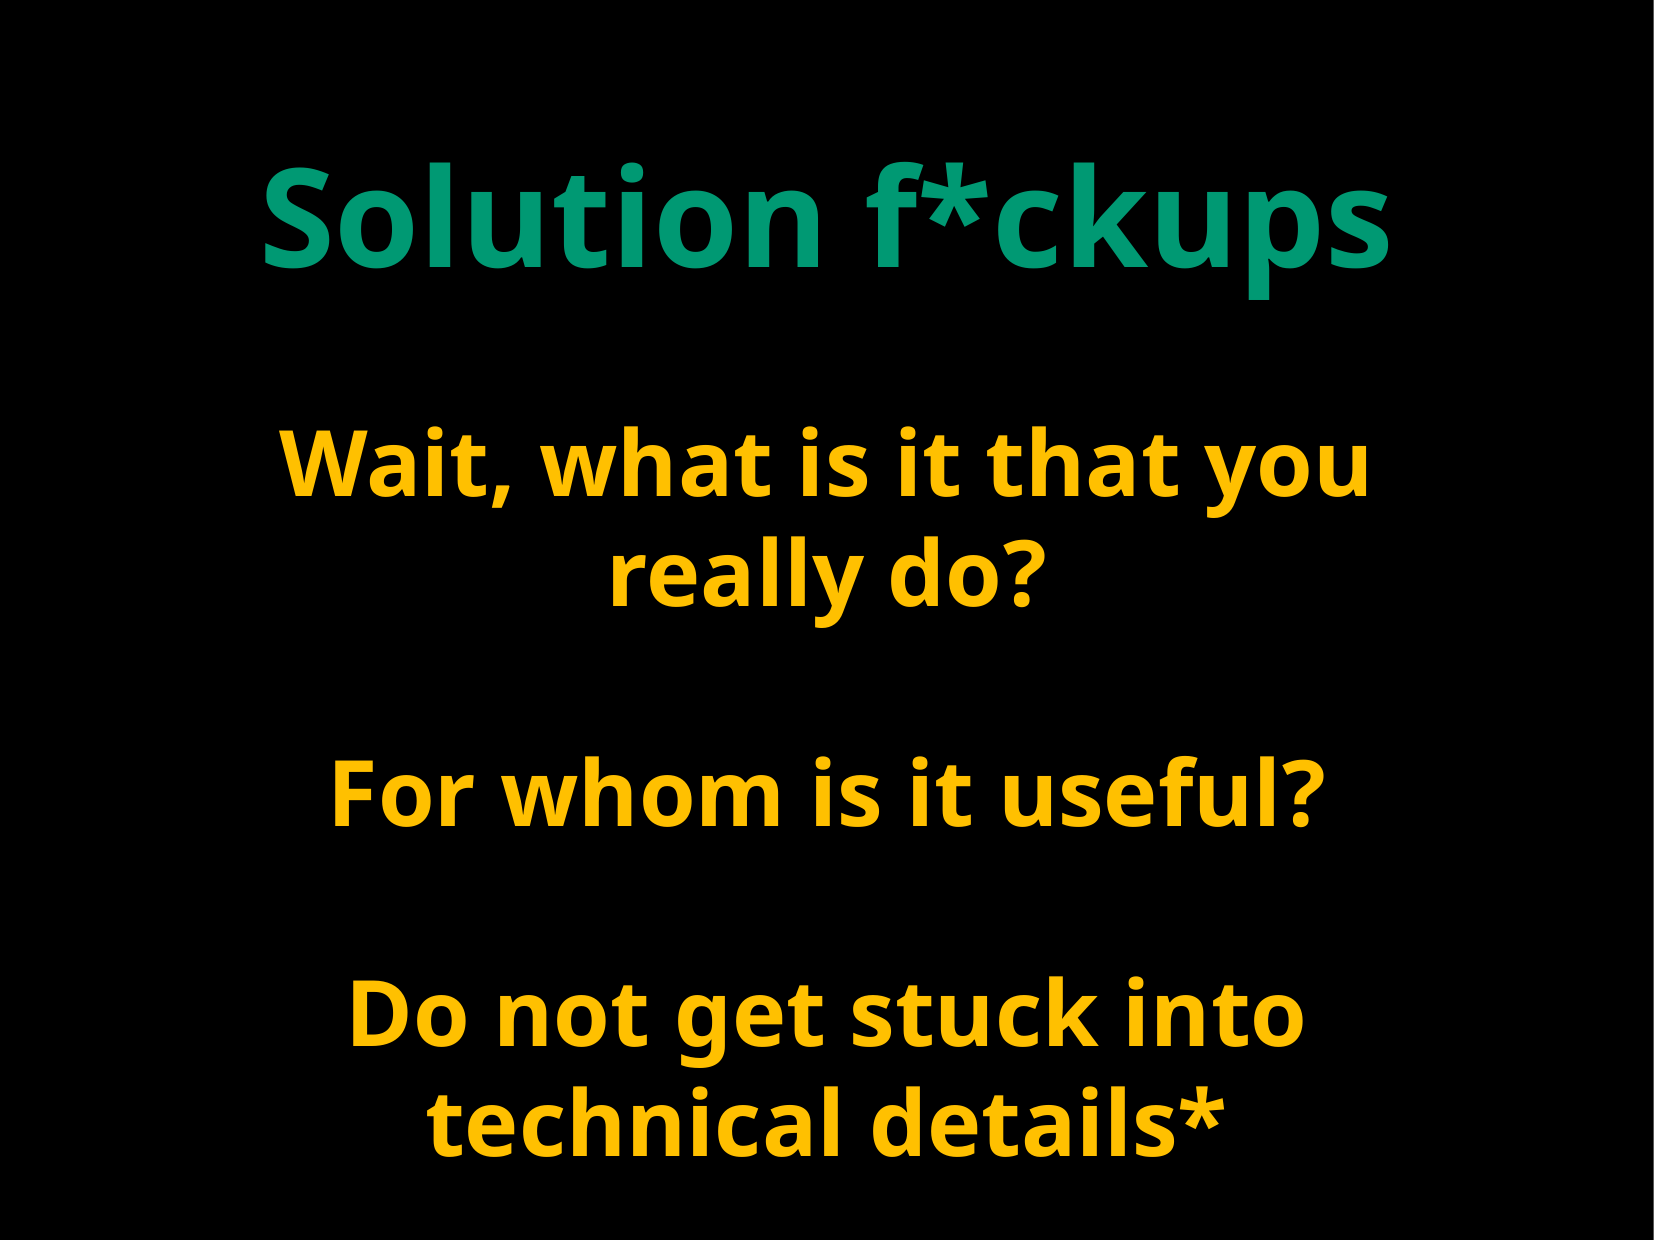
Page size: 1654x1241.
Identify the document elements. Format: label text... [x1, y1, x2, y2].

text_box Solution f*ckups Wait, what is it that you really do? For whom is it useful? Do not get stuck into technical details* [124, 122, 1530, 1183]
